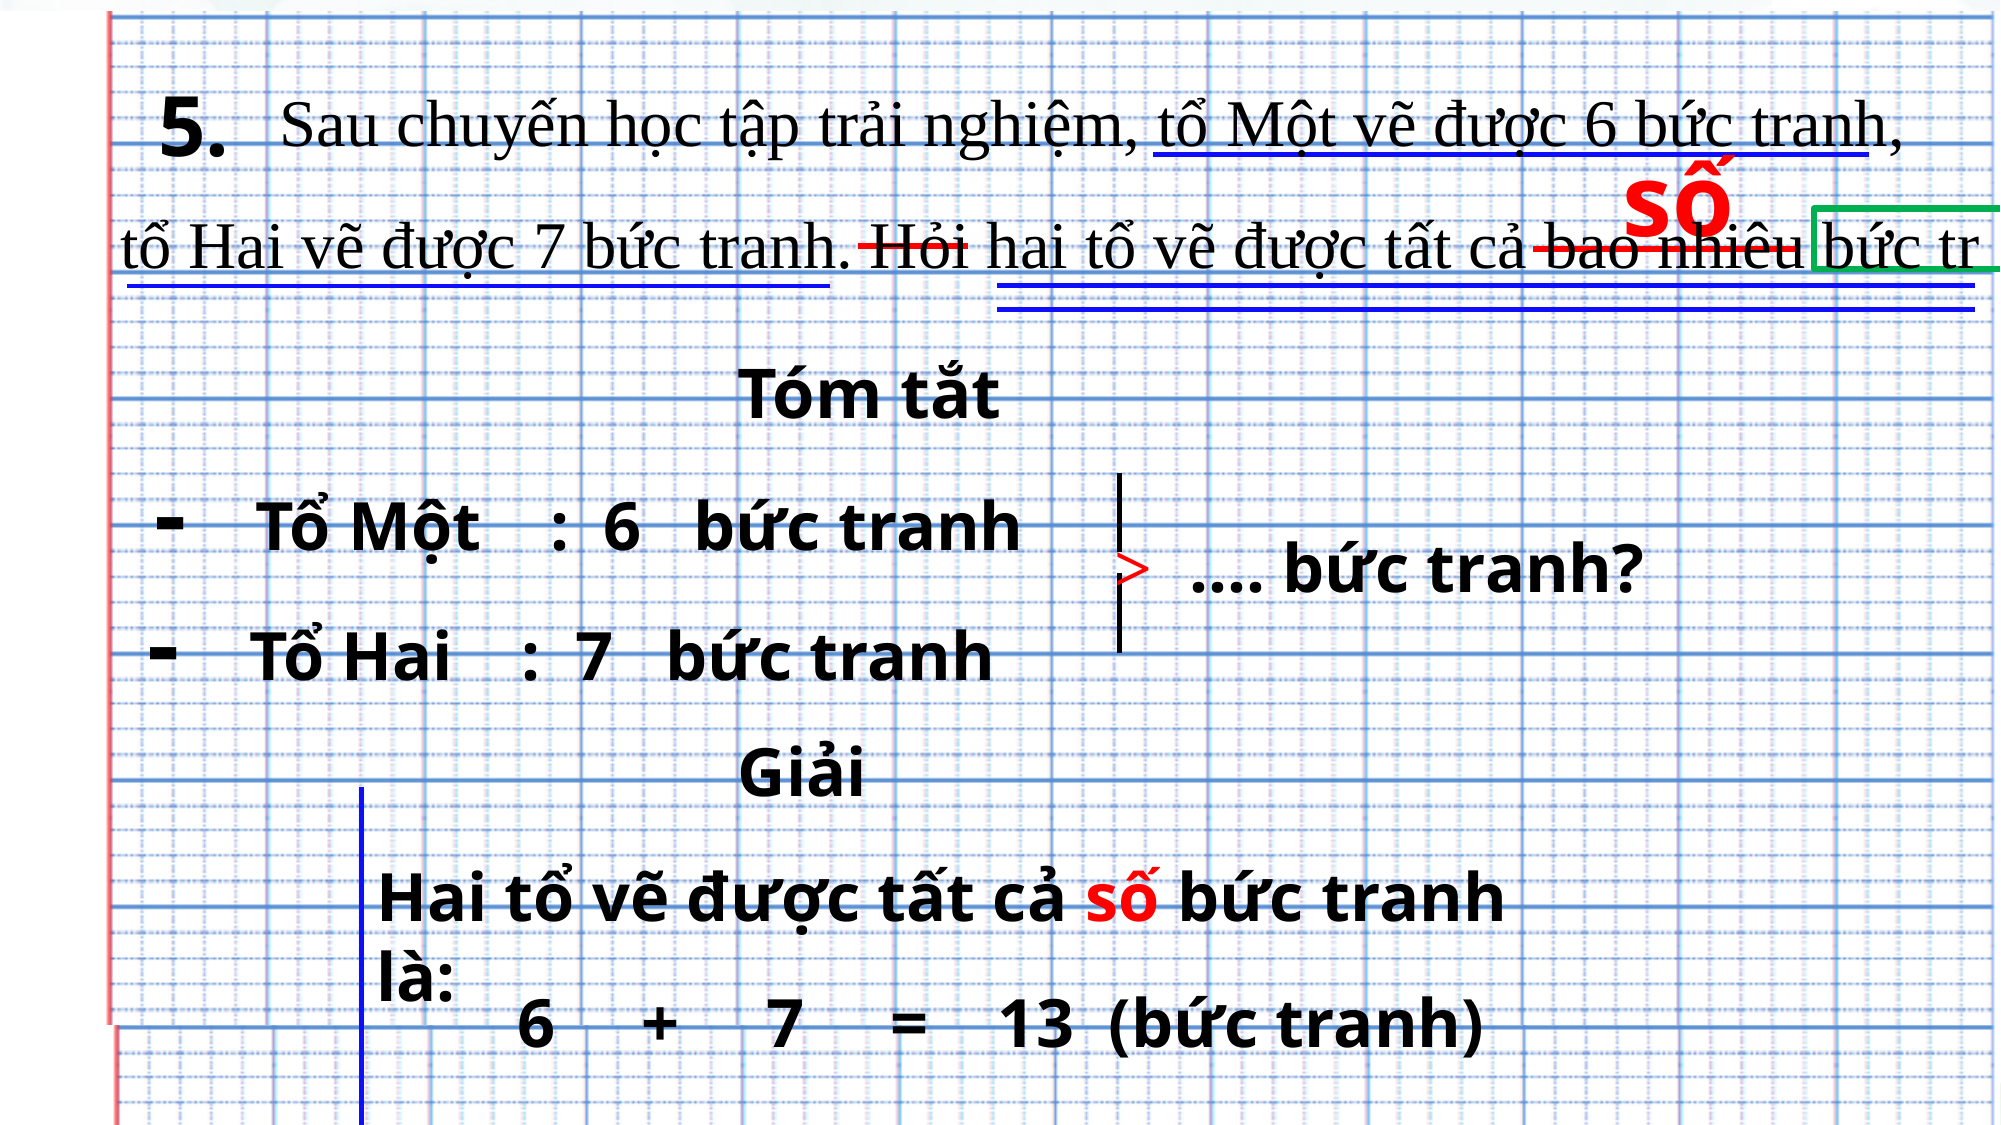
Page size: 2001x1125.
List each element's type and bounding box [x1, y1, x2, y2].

picture [0, 0, 2001, 1125]
text_box [996, 285, 1975, 310]
text_box [1099, 473, 1177, 653]
